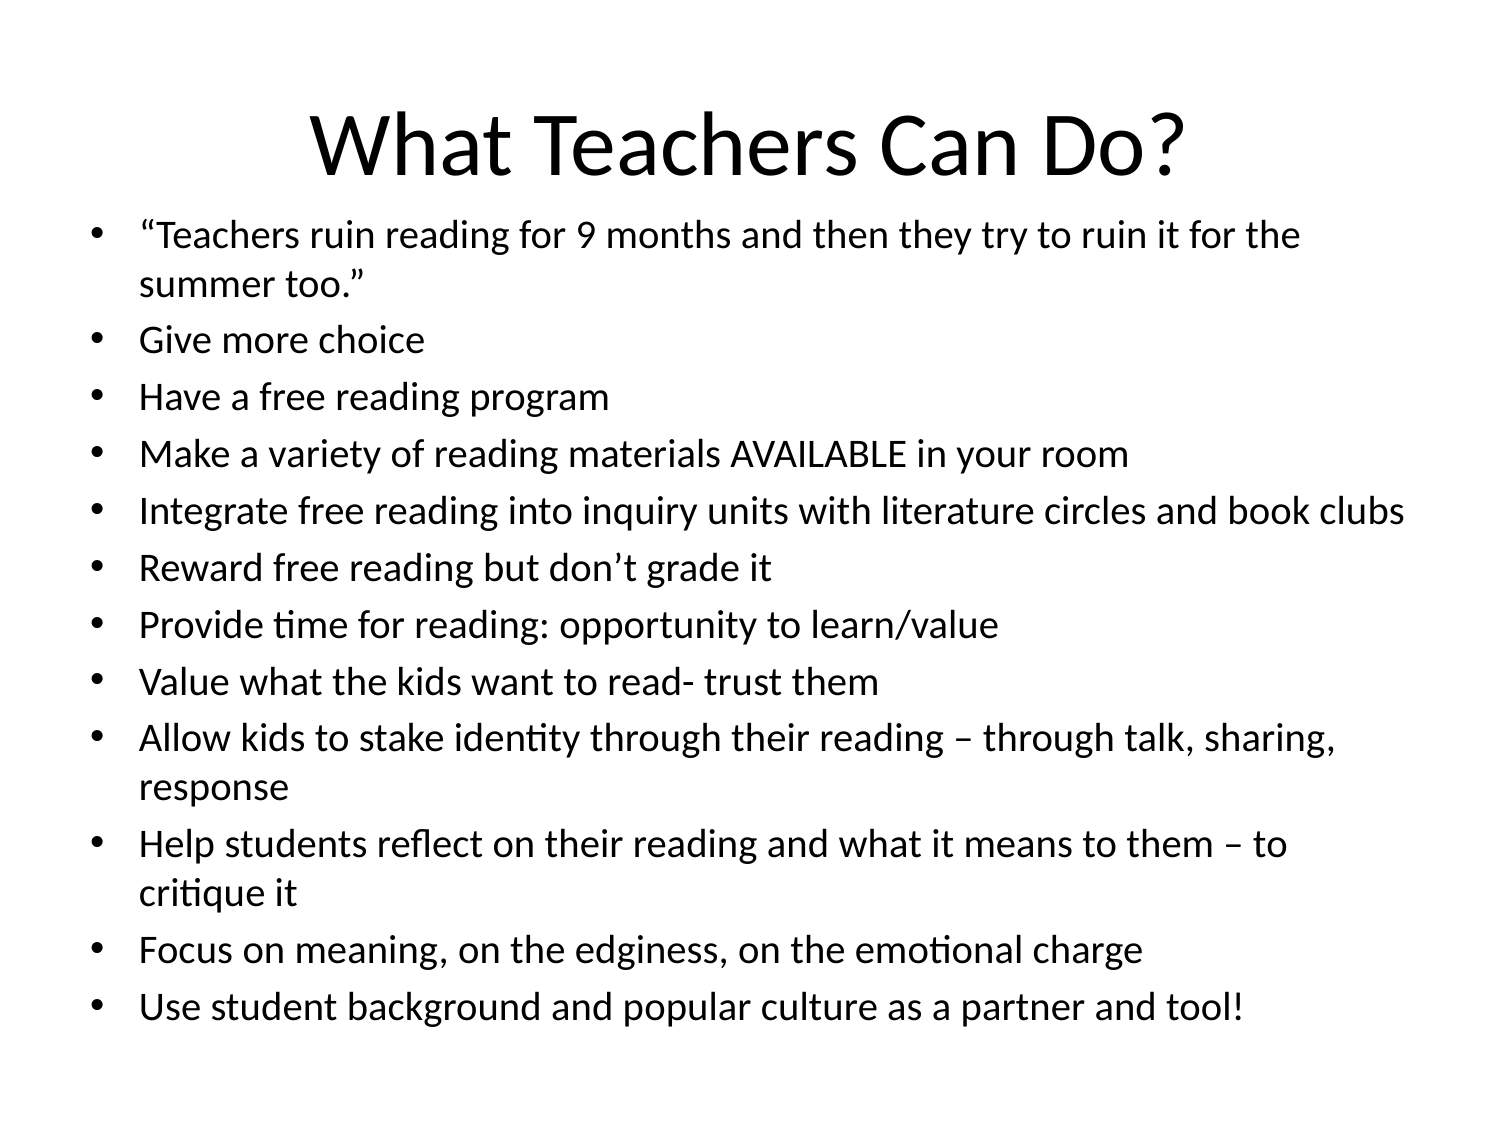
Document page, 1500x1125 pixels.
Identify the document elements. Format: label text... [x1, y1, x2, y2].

list “Teachers ruin reading for 9 months and then they try to ruin it for the summer too.” Give more choice Have a free reading program Make a variety of reading materials AVAILABLE in your room Integrate free reading into inquiry units with literature circles and book clubs Reward free reading but don’t grade it Provide time for reading: opportunity to learn/value Value what the kids want to read- trust them Allow kids to stake identity through their reading – through talk, sharing, response Help students reflect on their reading and what it means to them – to critique it Focus on meaning, on the edginess, on the emotional charge Use student background and popular culture as a partner and tool! [75, 200, 1425, 1063]
title What Teachers Can Do? [75, 45, 1425, 200]
